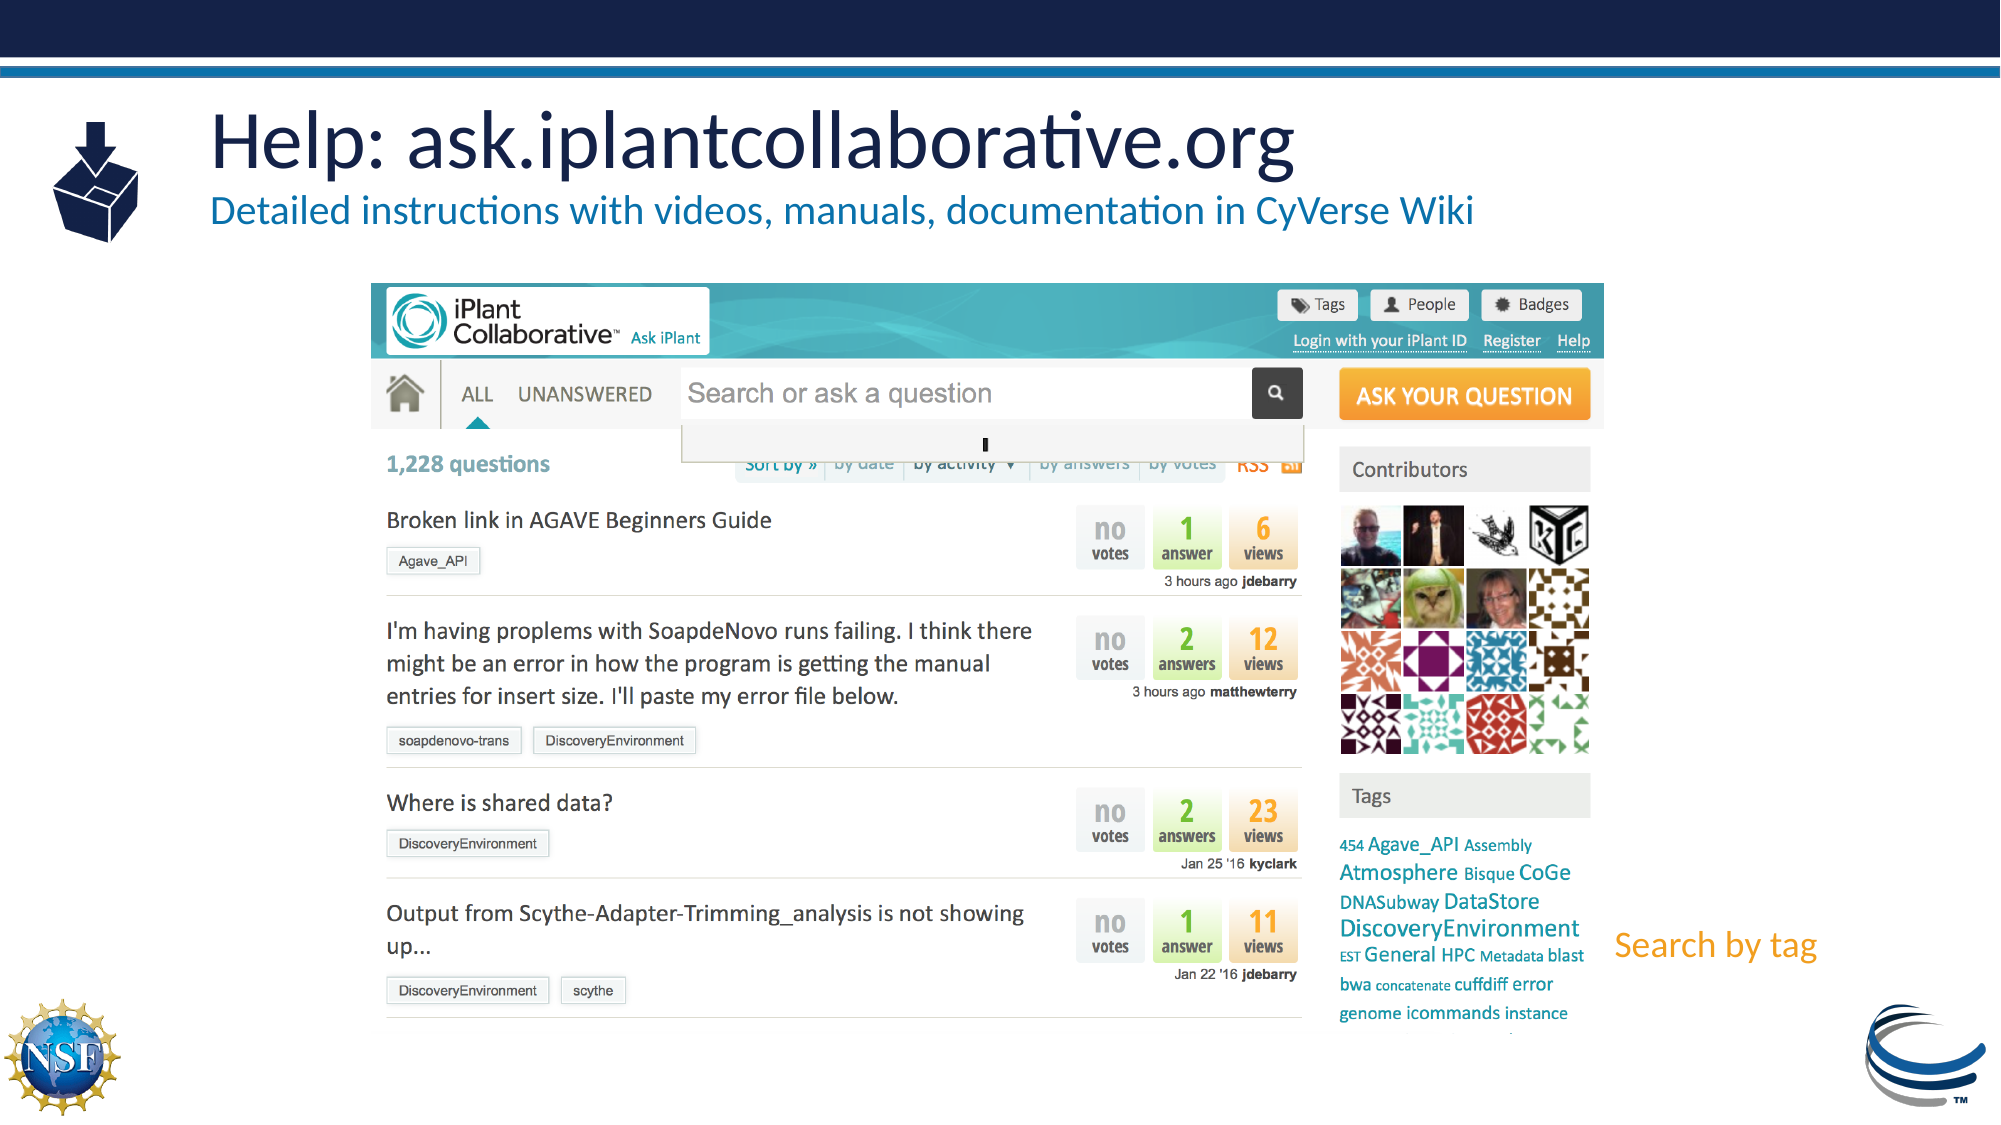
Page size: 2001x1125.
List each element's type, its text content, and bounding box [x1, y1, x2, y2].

picture [1838, 976, 2001, 1125]
text_box Search by tag [1604, 912, 1833, 973]
picture [2, 996, 122, 1117]
list Detailed instructions with videos, manuals, documentation in CyVerse Wiki [195, 180, 1957, 259]
picture [52, 122, 138, 243]
title Help: ask.iplantcollaborative.org [195, 90, 1970, 194]
picture [371, 283, 1604, 1034]
